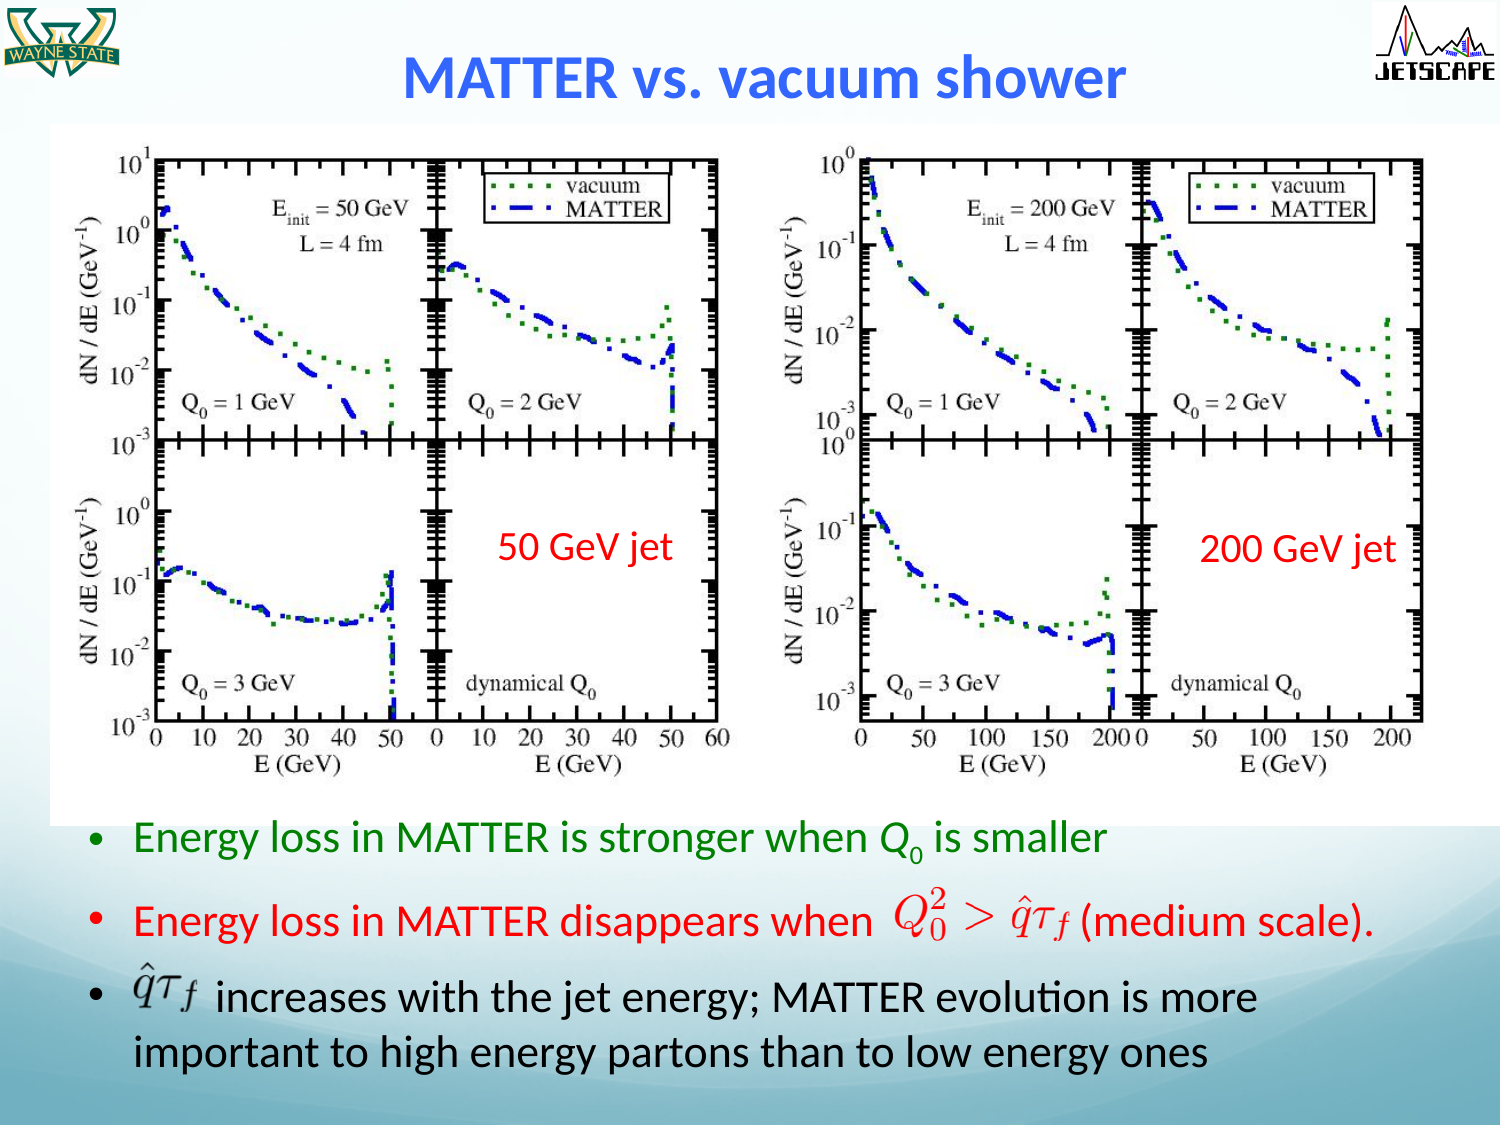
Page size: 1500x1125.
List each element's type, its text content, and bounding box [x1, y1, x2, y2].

picture [4, 8, 120, 78]
picture [893, 885, 1070, 941]
picture [49, 123, 1500, 826]
title MATTER vs. vacuum shower [64, 18, 1467, 120]
text_box Energy loss in MATTER is stronger when Q0 is smaller Energy loss in MATTER disappears when (medium scale). increases with the jet energy; MATTER evolution is more important to high energy partons than to low energy ones [73, 844, 1467, 1084]
picture [132, 960, 198, 1012]
picture [1372, 2, 1497, 81]
